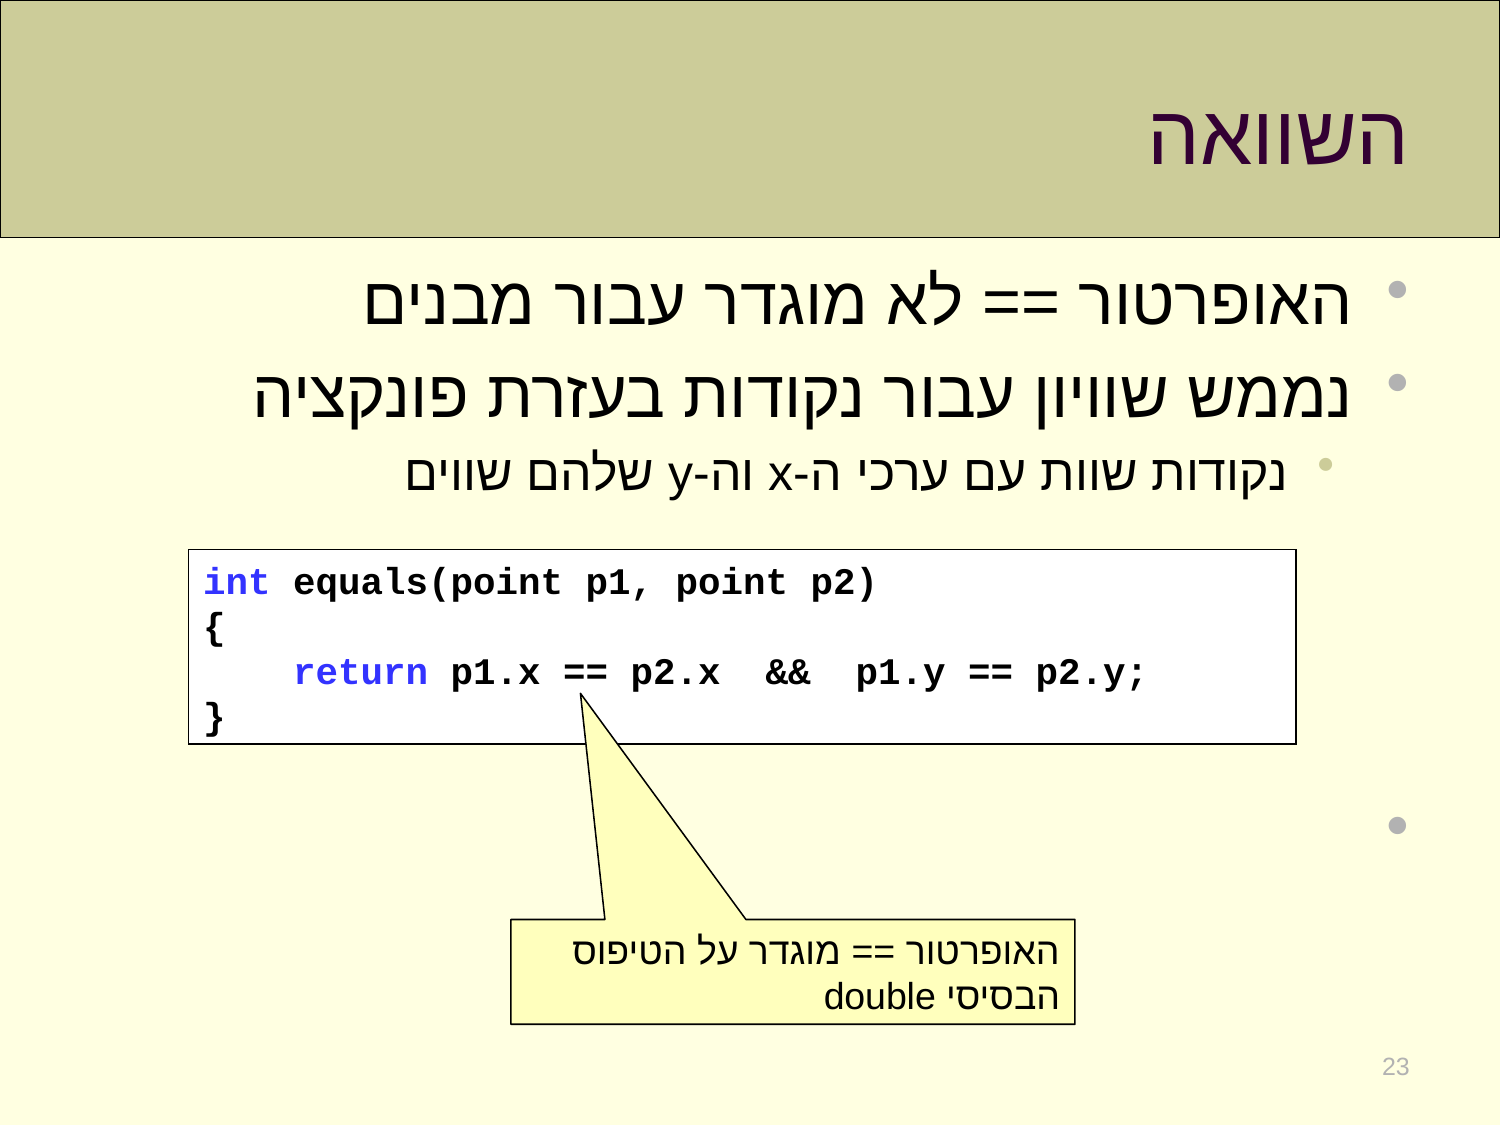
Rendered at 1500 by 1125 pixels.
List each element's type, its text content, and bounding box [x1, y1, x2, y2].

title השוואה [74, 37, 1426, 226]
list האופרטור == לא מוגדר עבור מבנים נממש שוויון עבור נקודות בעזרת פונקציה נקודות שוות עם ערכי ה-x וה-y שלהם שווים [74, 249, 1426, 1051]
text_box האופרטור == מוגדר על הטיפוס הבסיסי double [510, 693, 1075, 1025]
text_box int equals(point p1, point p2) { return p1.x == p2.x && p1.y == p2.y; } [188, 549, 1297, 745]
slide_number 23 [1074, 1042, 1425, 1103]
